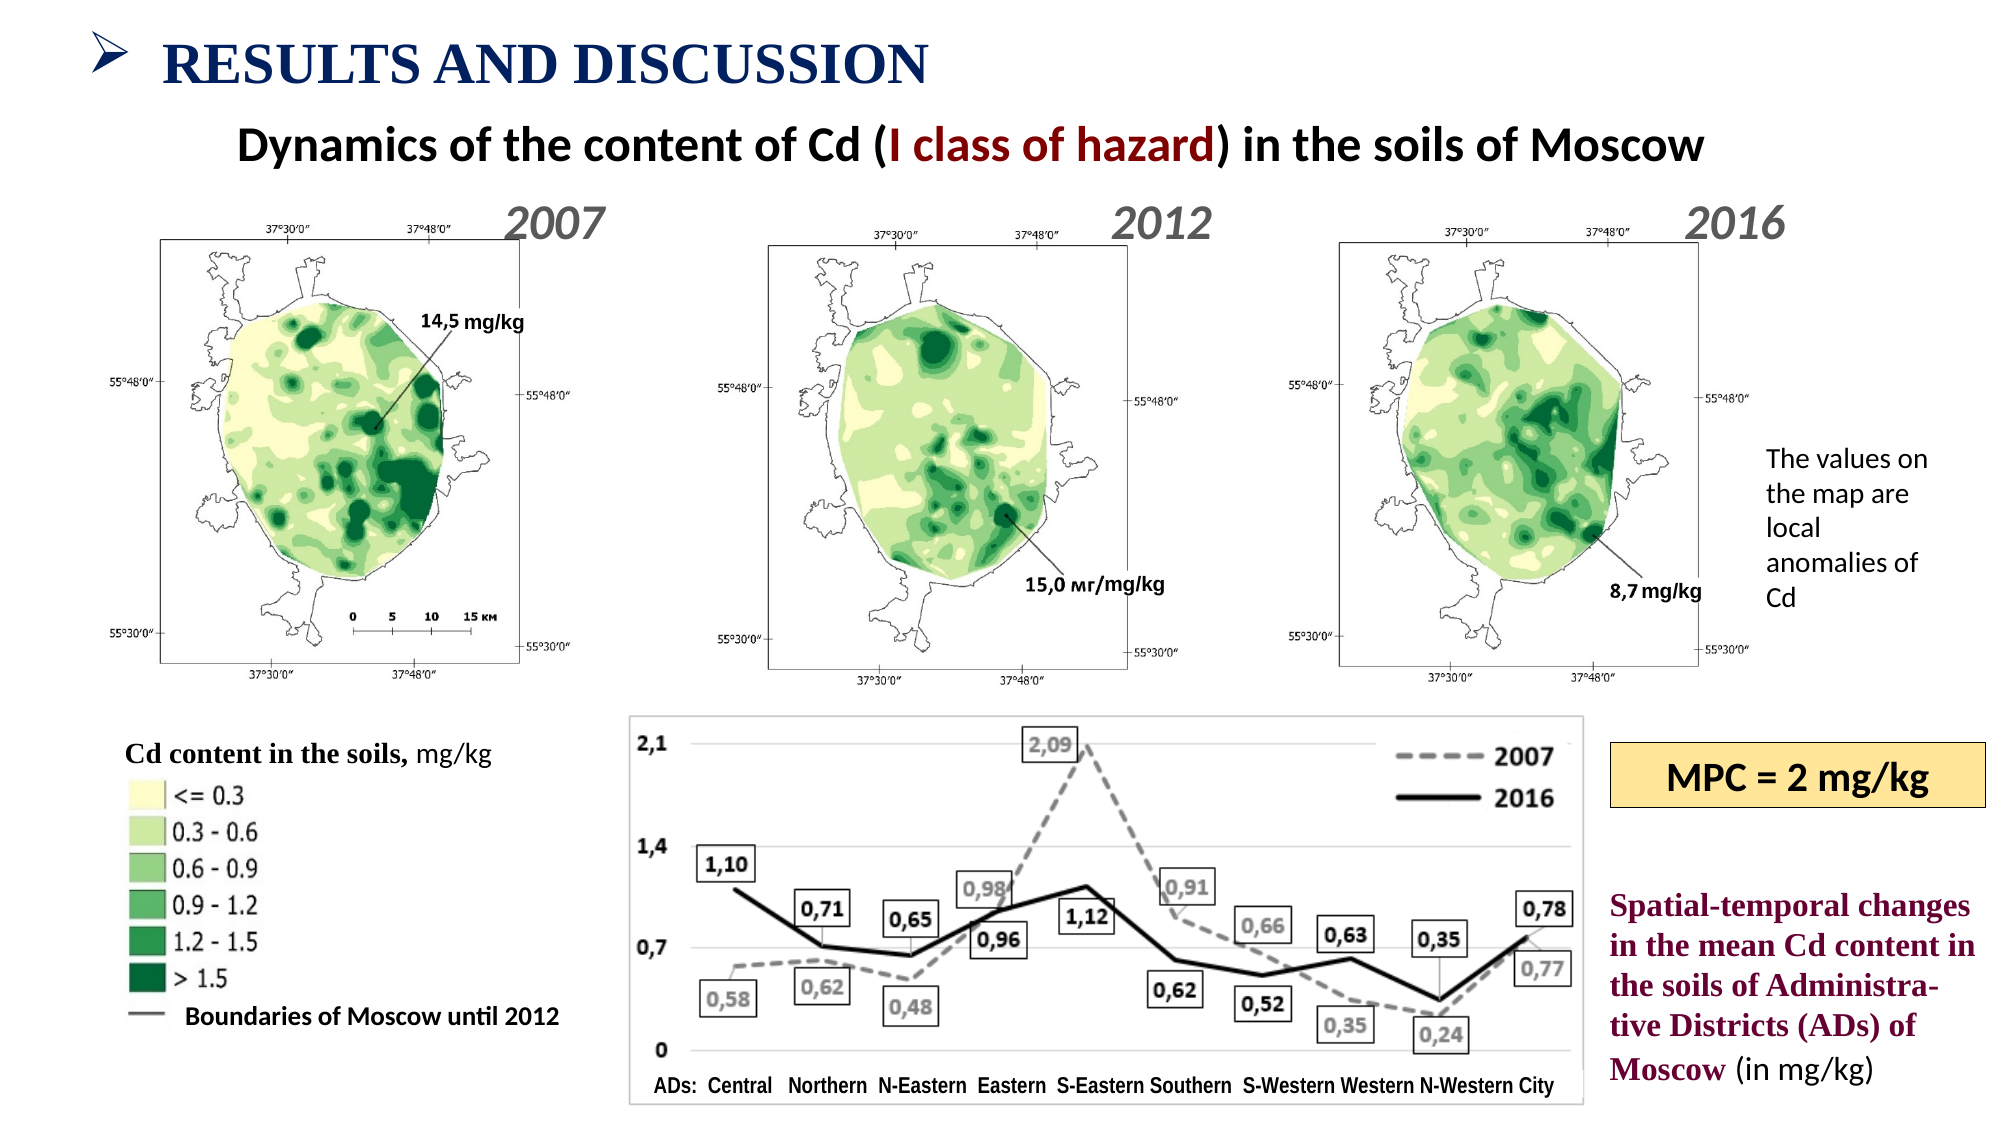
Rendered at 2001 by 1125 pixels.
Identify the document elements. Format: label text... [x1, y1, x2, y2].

text_box Boundaries of Moscow until 2012 [170, 991, 582, 1039]
text_box Cd content in the soils, mg/kg [109, 727, 542, 777]
picture [119, 742, 464, 1035]
text_box Spatial-temporal changes in the mean Cd content in the soils of Administra- tive Districts (ADs) of Moscow (in mg/kg) [1595, 875, 1998, 1096]
picture [711, 216, 1184, 697]
picture [103, 210, 576, 692]
text_box 2007 2012 2016 [488, 182, 1893, 258]
text_box MPC = 2 mg/kg [1610, 742, 1986, 808]
text_box The values on the map are local anomalies of Cd [1755, 431, 1959, 622]
picture [620, 708, 1595, 1113]
picture [1282, 213, 1755, 699]
text_box RESULTS AND DISCUSSION Dynamics of the content of Cd (I class of hazard) in the soils of Moscow [72, 12, 1998, 179]
